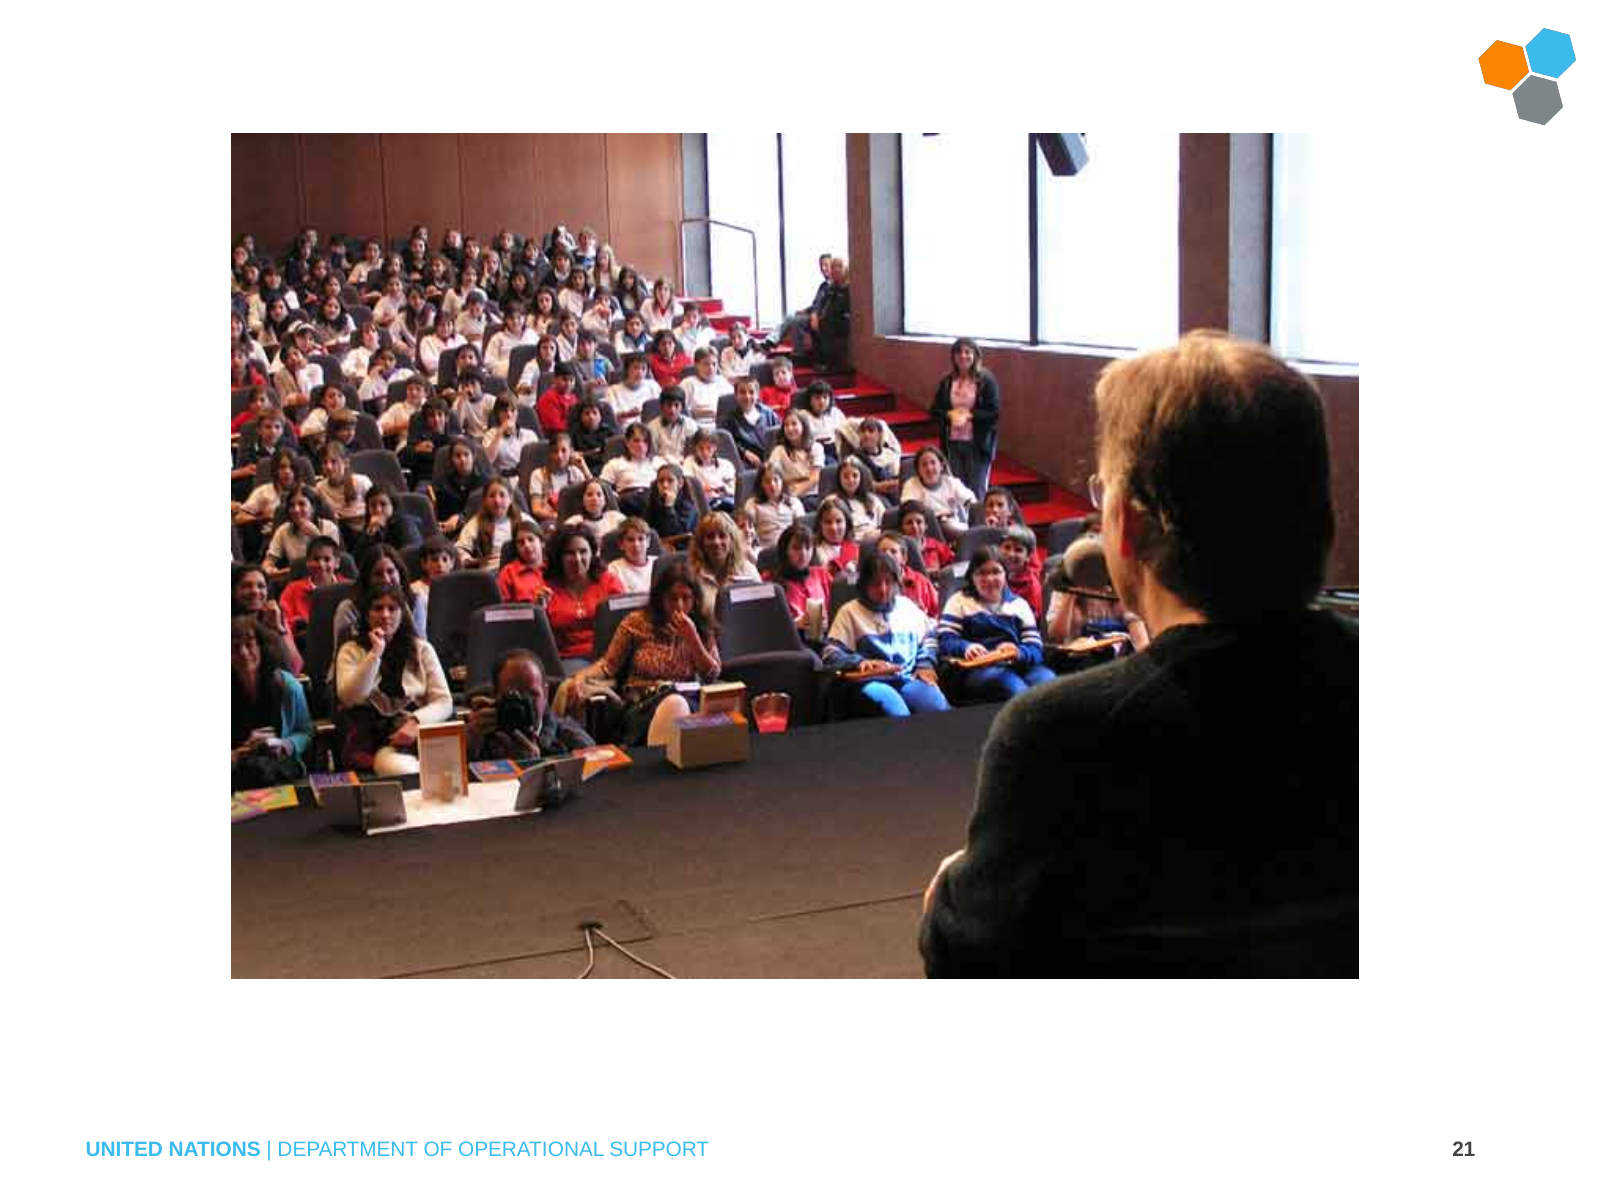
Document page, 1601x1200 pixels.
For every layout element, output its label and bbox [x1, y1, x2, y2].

picture [1464, 17, 1590, 136]
picture [231, 133, 1359, 980]
